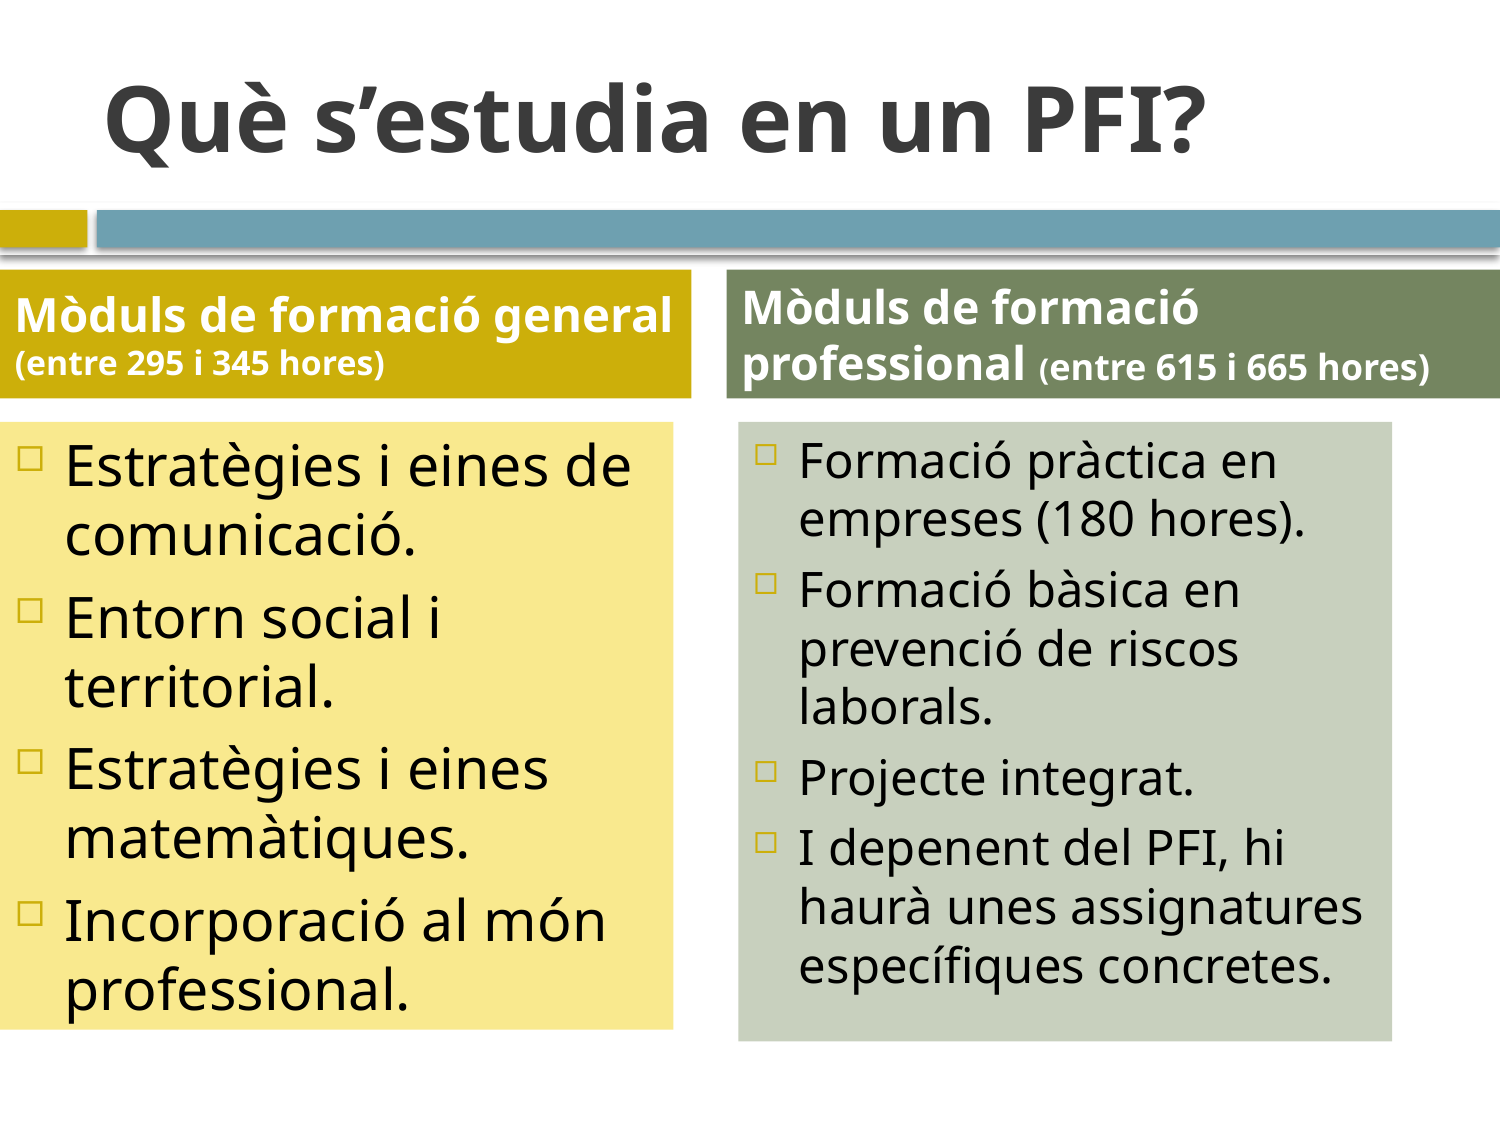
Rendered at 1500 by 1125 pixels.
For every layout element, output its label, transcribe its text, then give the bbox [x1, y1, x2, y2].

list Mòduls de formació professional (entre 615 i 665 hores) [726, 269, 1500, 399]
list Formació pràctica en empreses (180 hores). Formació bàsica en prevenció de riscos laborals. Projecte integrat. I depenent del PFI, hi haurà unes assignatures específiques concretes. [738, 421, 1393, 1042]
list Estratègies i eines de comunicació. Entorn social i territorial. Estratègies i eines matemàtiques. Incorporació al món professional. [0, 421, 674, 1030]
list Mòduls de formació general (entre 295 i 345 hores) [0, 269, 692, 399]
title Què s’estudia en un PFI? [87, 44, 1425, 188]
